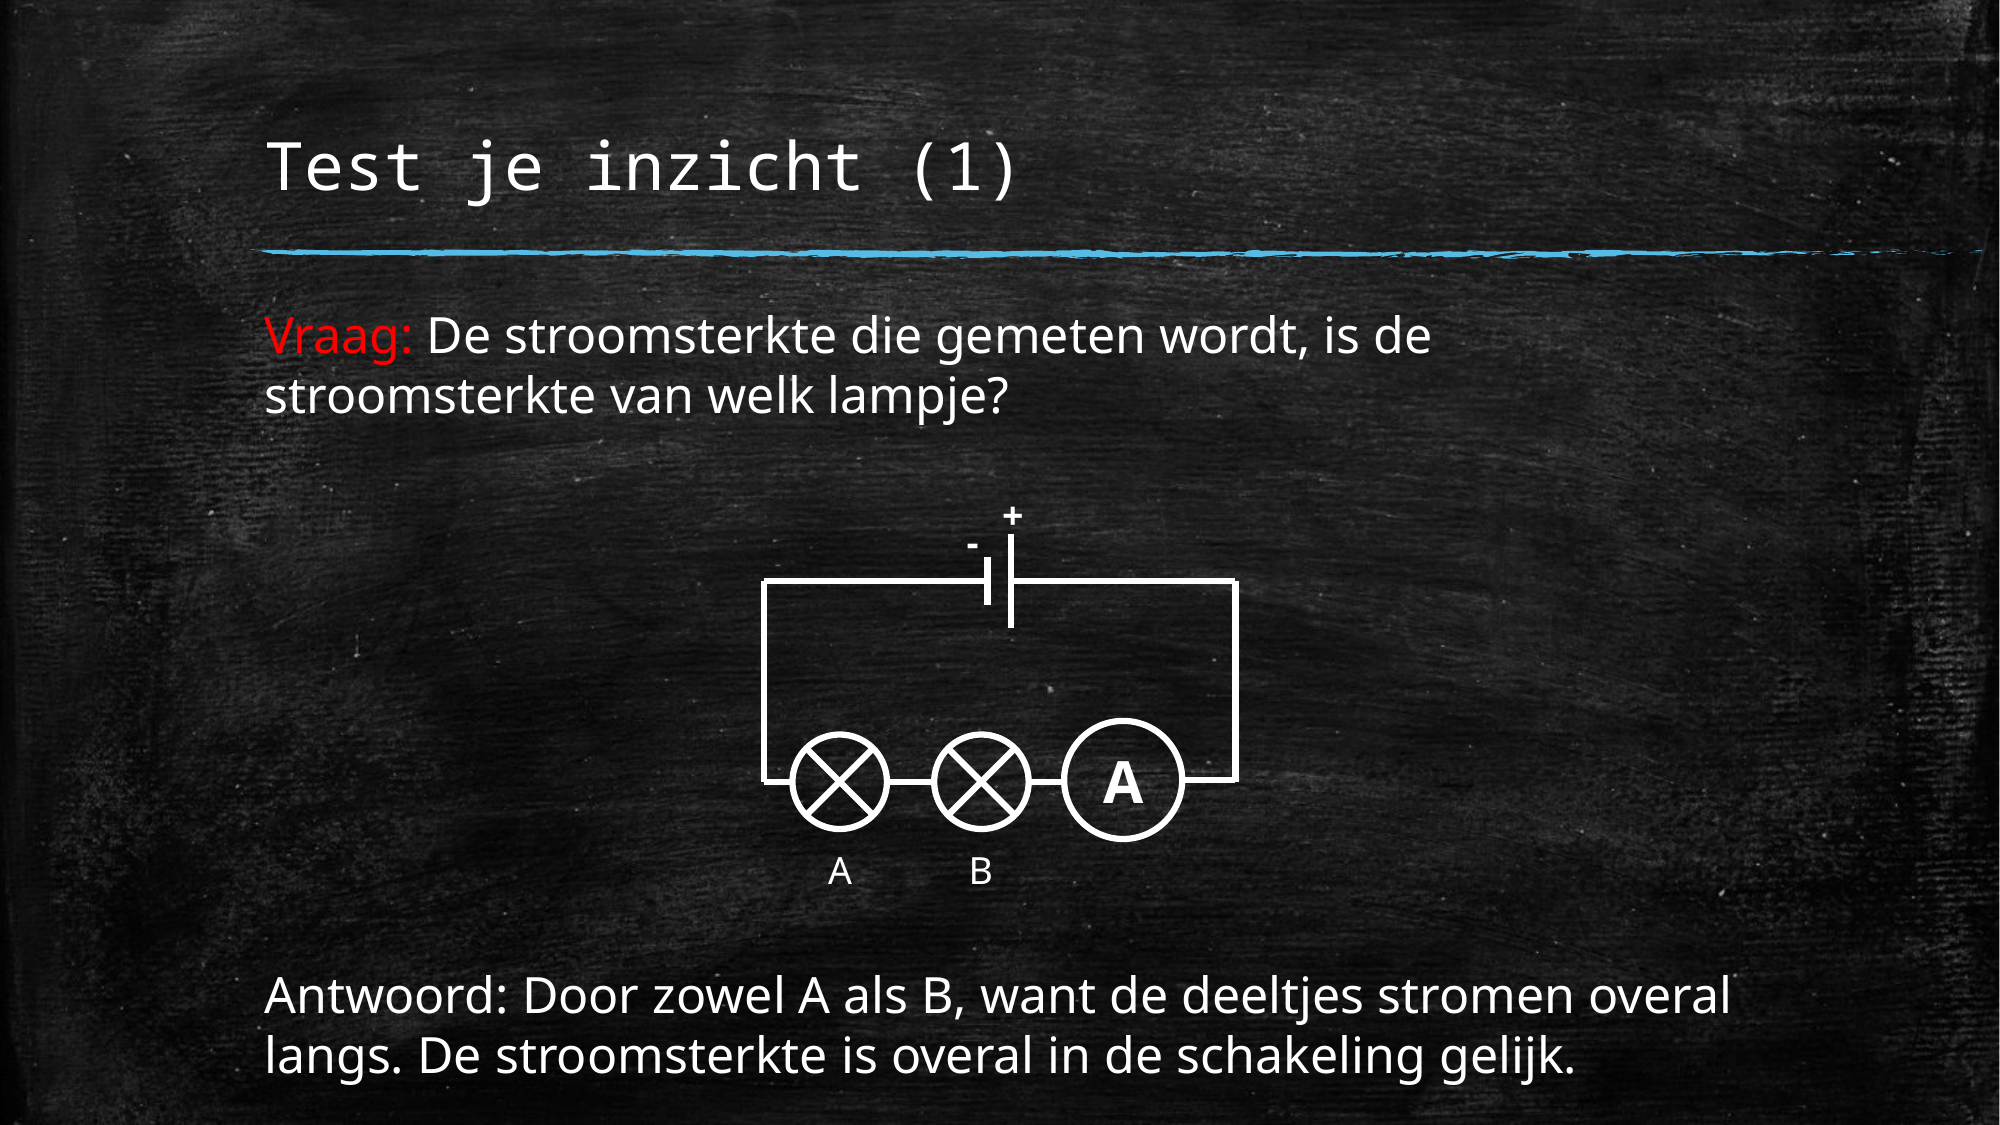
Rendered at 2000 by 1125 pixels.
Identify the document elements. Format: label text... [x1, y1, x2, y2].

text_box Vraag: De stroomsterkte die gemeten wordt, is de stroomsterkte van welk lampje? [249, 296, 1750, 431]
title Test je inzicht (1) [249, 45, 1750, 213]
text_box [763, 484, 1236, 900]
text_box Antwoord: Door zowel A als B, want de deeltjes stromen overal langs. De stroomsterkte is overal in de schakeling gelijk. [249, 956, 1890, 1091]
